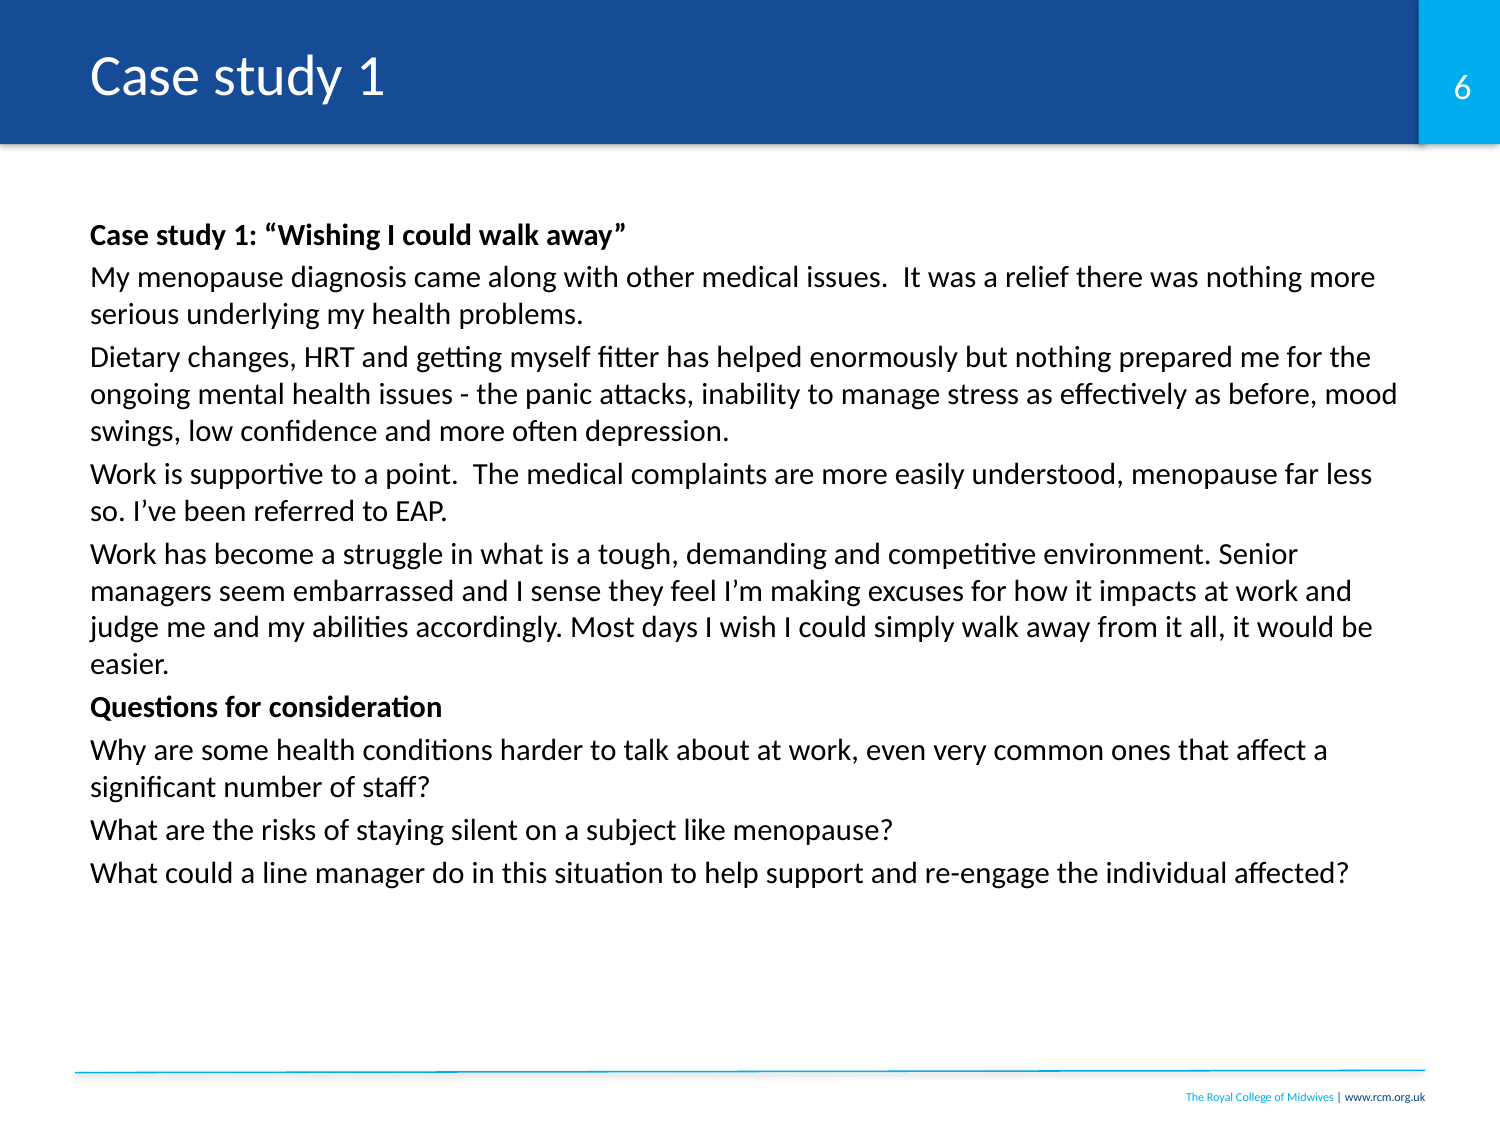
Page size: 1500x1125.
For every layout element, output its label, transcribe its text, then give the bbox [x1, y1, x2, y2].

picture [1213, 1095, 1224, 1103]
picture [1300, 1093, 1306, 1101]
picture [1307, 1095, 1314, 1101]
picture [1235, 1093, 1241, 1101]
picture [1186, 1093, 1197, 1101]
picture [1260, 1095, 1265, 1103]
list Case study 1: “Wishing I could walk away” My menopause diagnosis came along with other medical issues. It was a relief there was nothing more serious underlying my health problems. Dietary changes, HRT and getting myself fitter has helped enormously but nothing prepared me for the ongoing mental health issues - the panic attacks, inability to manage stress as effectively as before, mood swings, low confidence and more often depression. Work is supportive to a point. The medical complaints are more easily understood, menopause far less so. I’ve been referred to EAP. Work has become a struggle in what is a tough, demanding and competitive environment. Senior managers seem embarrassed and I sense they feel I’m making excuses for how it impacts at work and judge me and my abilities accordingly. Most days I wish I could simply walk away from it all, it would be easier. Questions for consideration Why are some health conditions harder to talk about at work, even very common ones that affect a significant number of staff? What are the risks of staying silent on a subject like menopause? What could a line manager do in this situation to help support and re-engage the individual affected? [75, 206, 1425, 950]
title Case study 1 [75, 0, 1425, 145]
